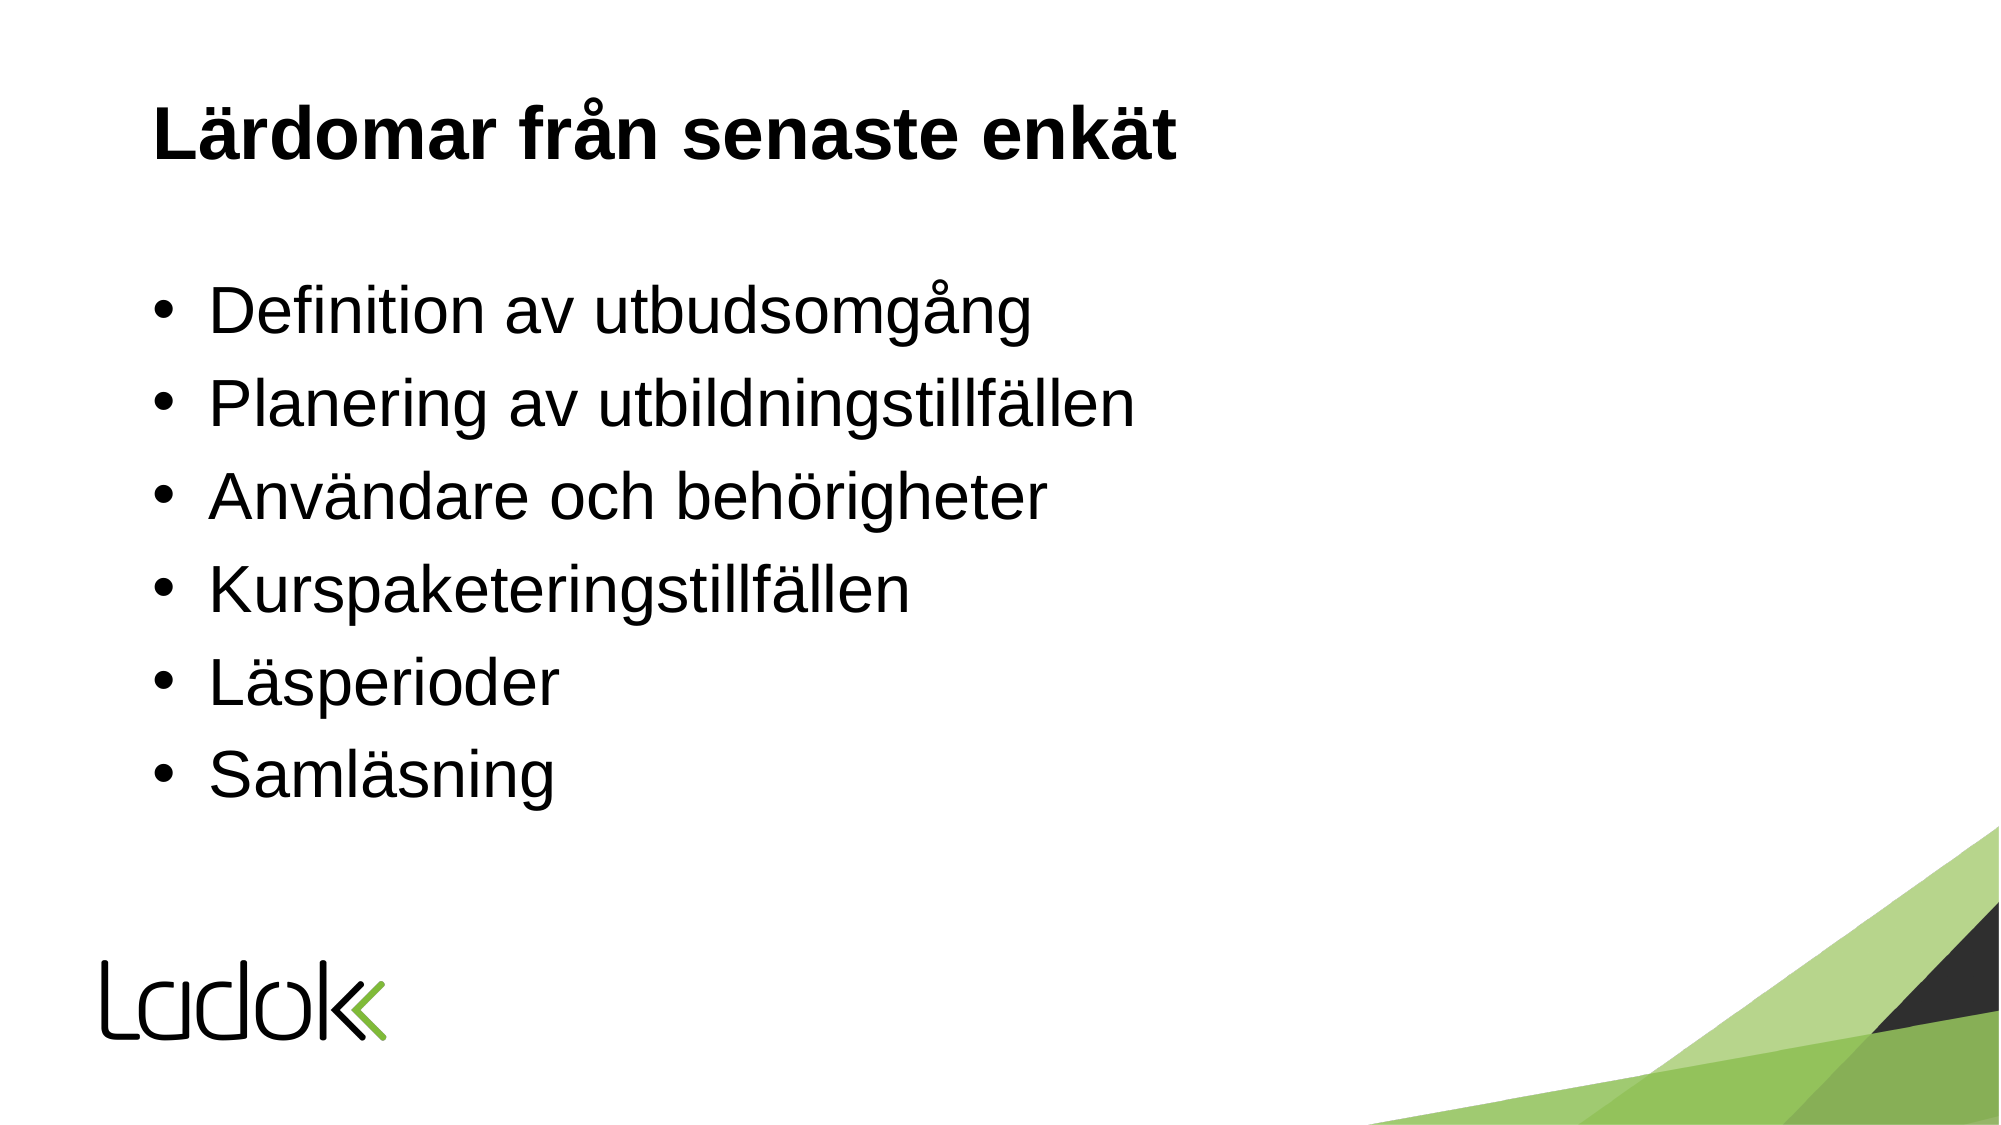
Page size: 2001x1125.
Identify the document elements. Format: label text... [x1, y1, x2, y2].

list Definition av utbudsomgång Planering av utbildningstillfällen Användare och behörigheter Kurspaketeringstillfällen Läsperioder Samläsning [137, 268, 1309, 909]
picture [101, 960, 388, 1042]
picture [1161, 804, 2000, 1125]
title Lärdomar från senaste enkät [137, 111, 1284, 232]
